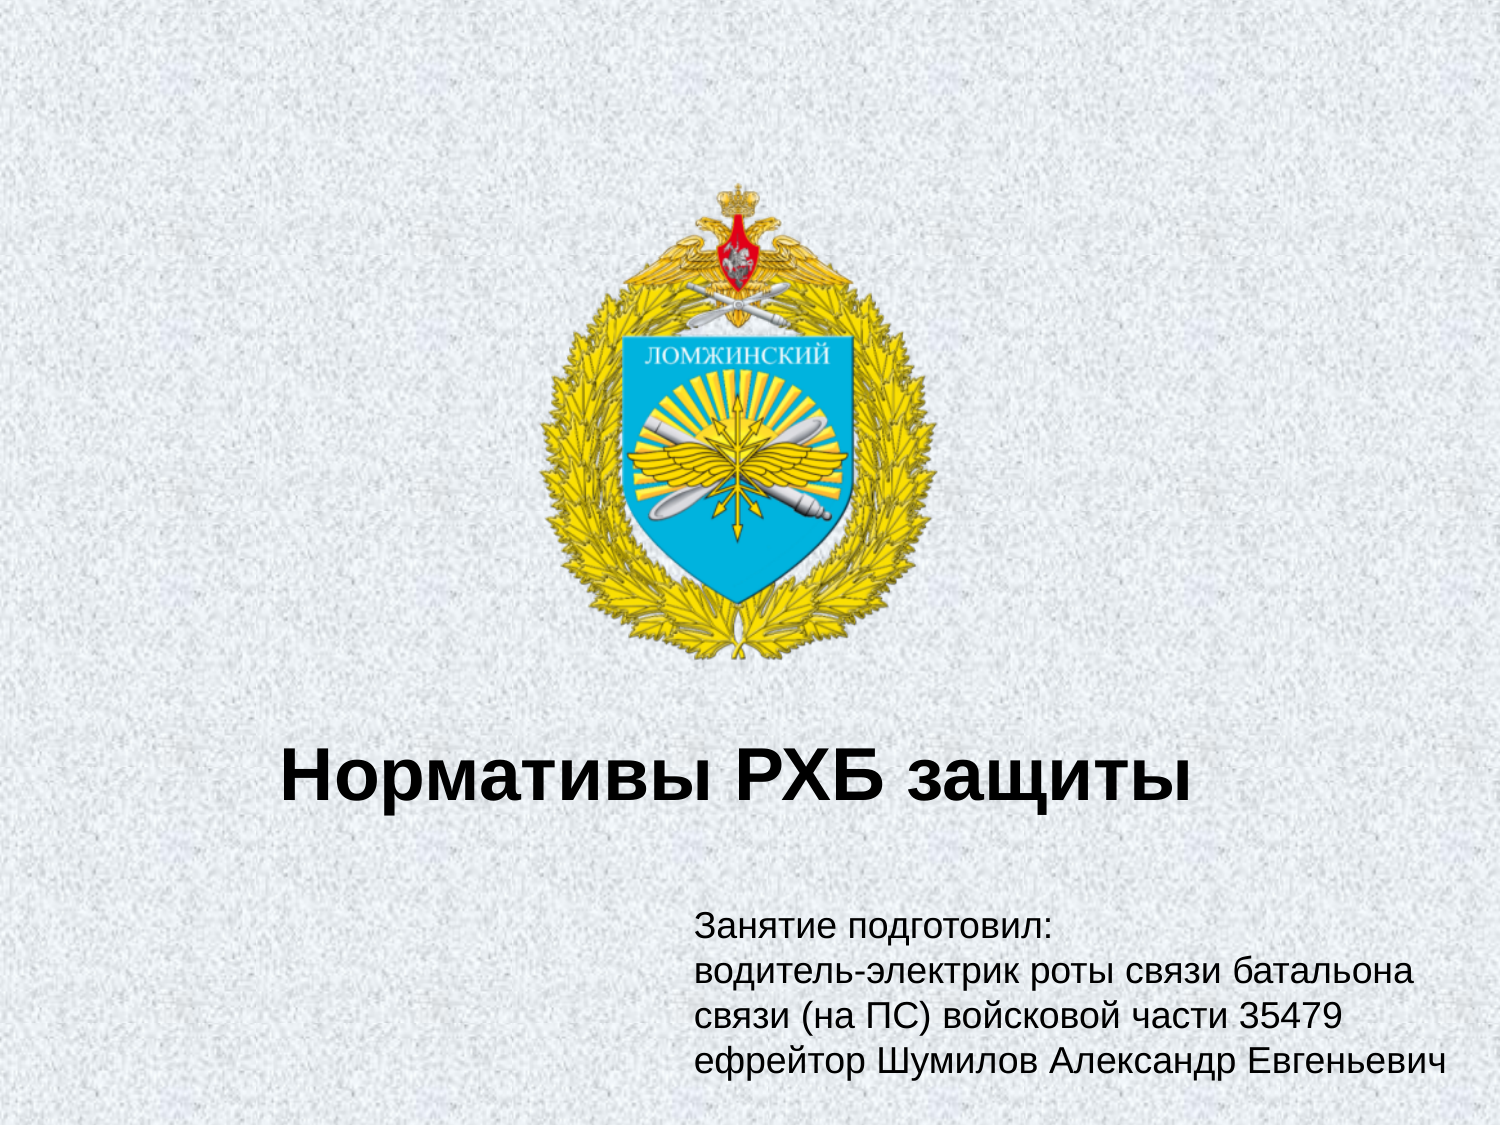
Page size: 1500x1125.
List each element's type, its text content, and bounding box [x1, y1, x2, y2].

text_box Занятие подготовил: водитель-электрик роты связи батальона связи (на ПС) войсковой части 35479 ефрейтор Шумилов Александр Евгеньевич [679, 893, 1476, 1088]
text_box Нормативы РХБ защиты [0, 716, 1488, 824]
picture [0, 0, 1500, 1125]
